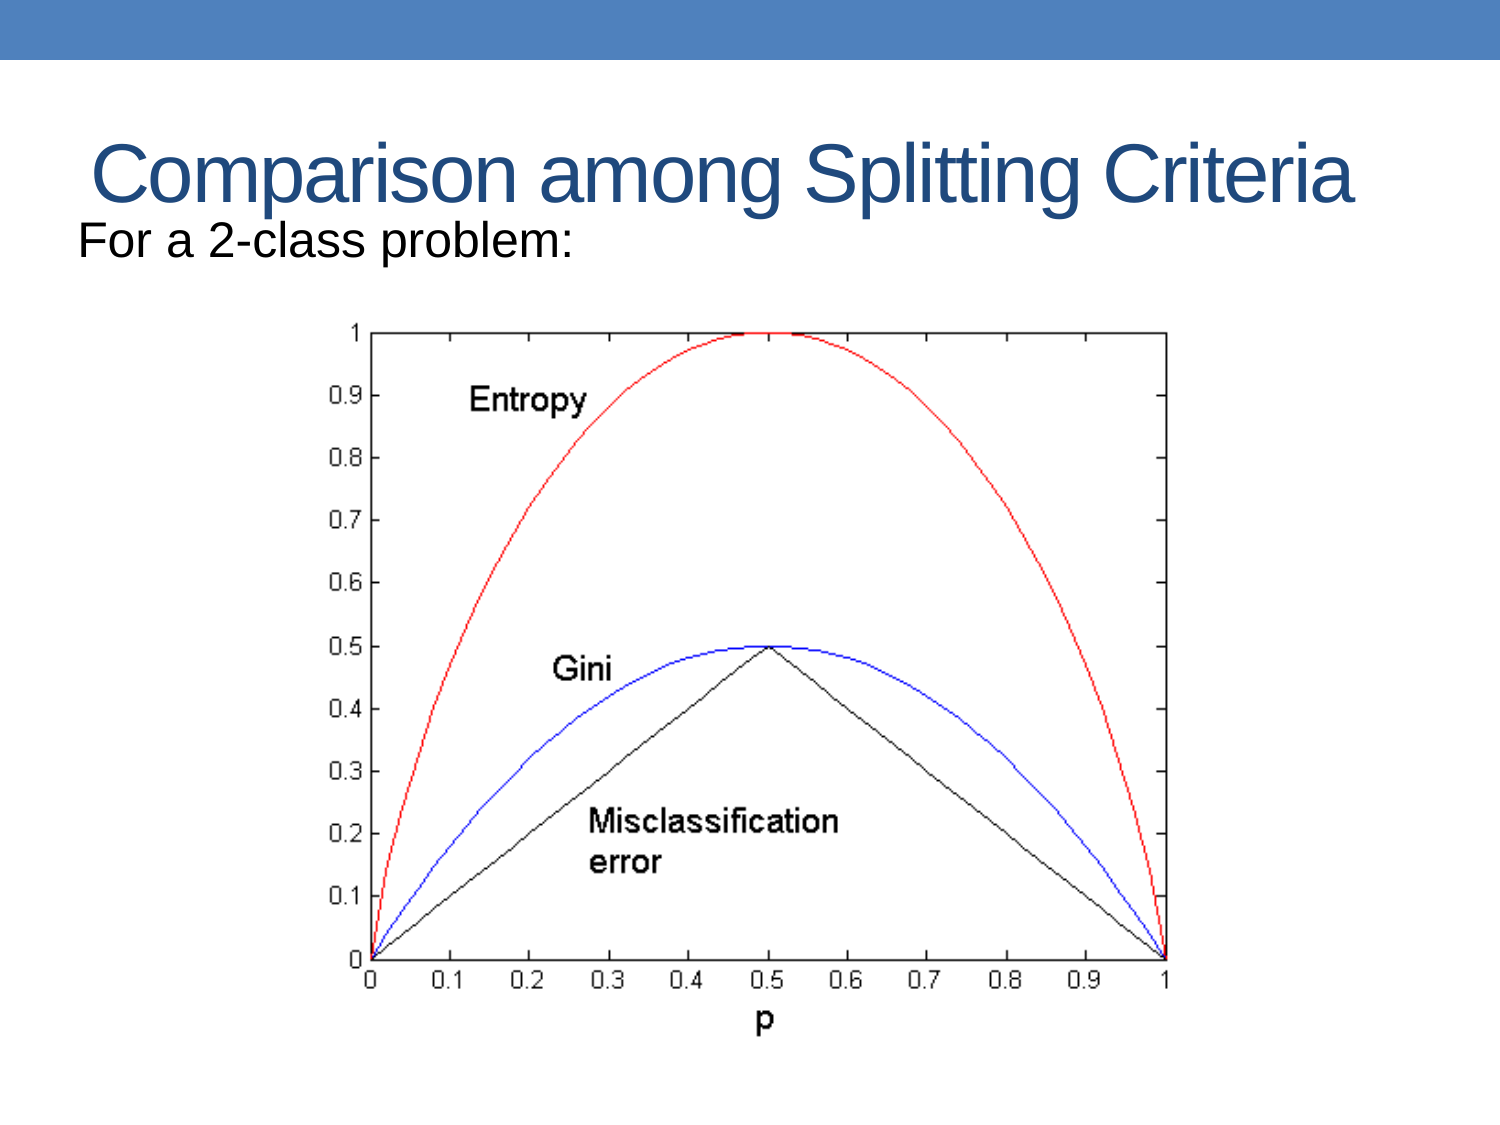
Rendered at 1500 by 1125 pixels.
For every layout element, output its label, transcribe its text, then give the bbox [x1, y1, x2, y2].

picture [237, 274, 1263, 1044]
title Comparison among Splitting Criteria [75, 87, 1425, 250]
text_box For a 2-class problem: [62, 199, 838, 275]
